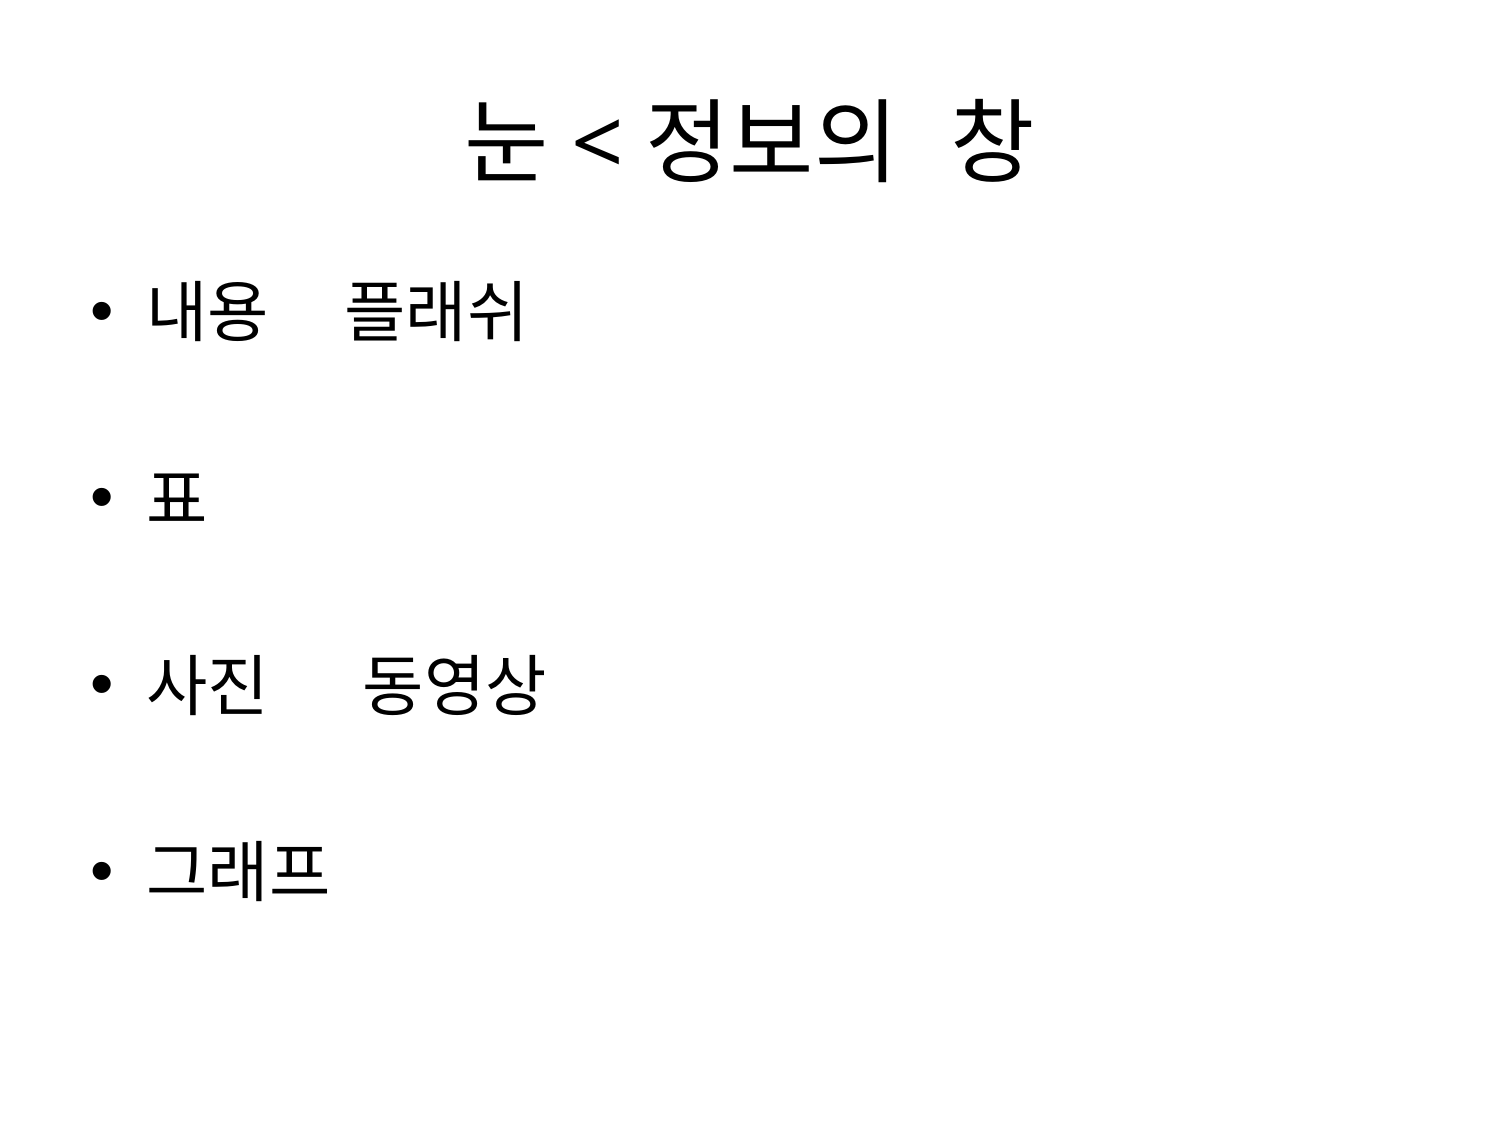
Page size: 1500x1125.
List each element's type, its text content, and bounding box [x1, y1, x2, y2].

list 내용 플래쉬 표 사진 동영상 그래프 [75, 262, 1425, 1005]
title 눈<정보의 창 [75, 45, 1425, 233]
